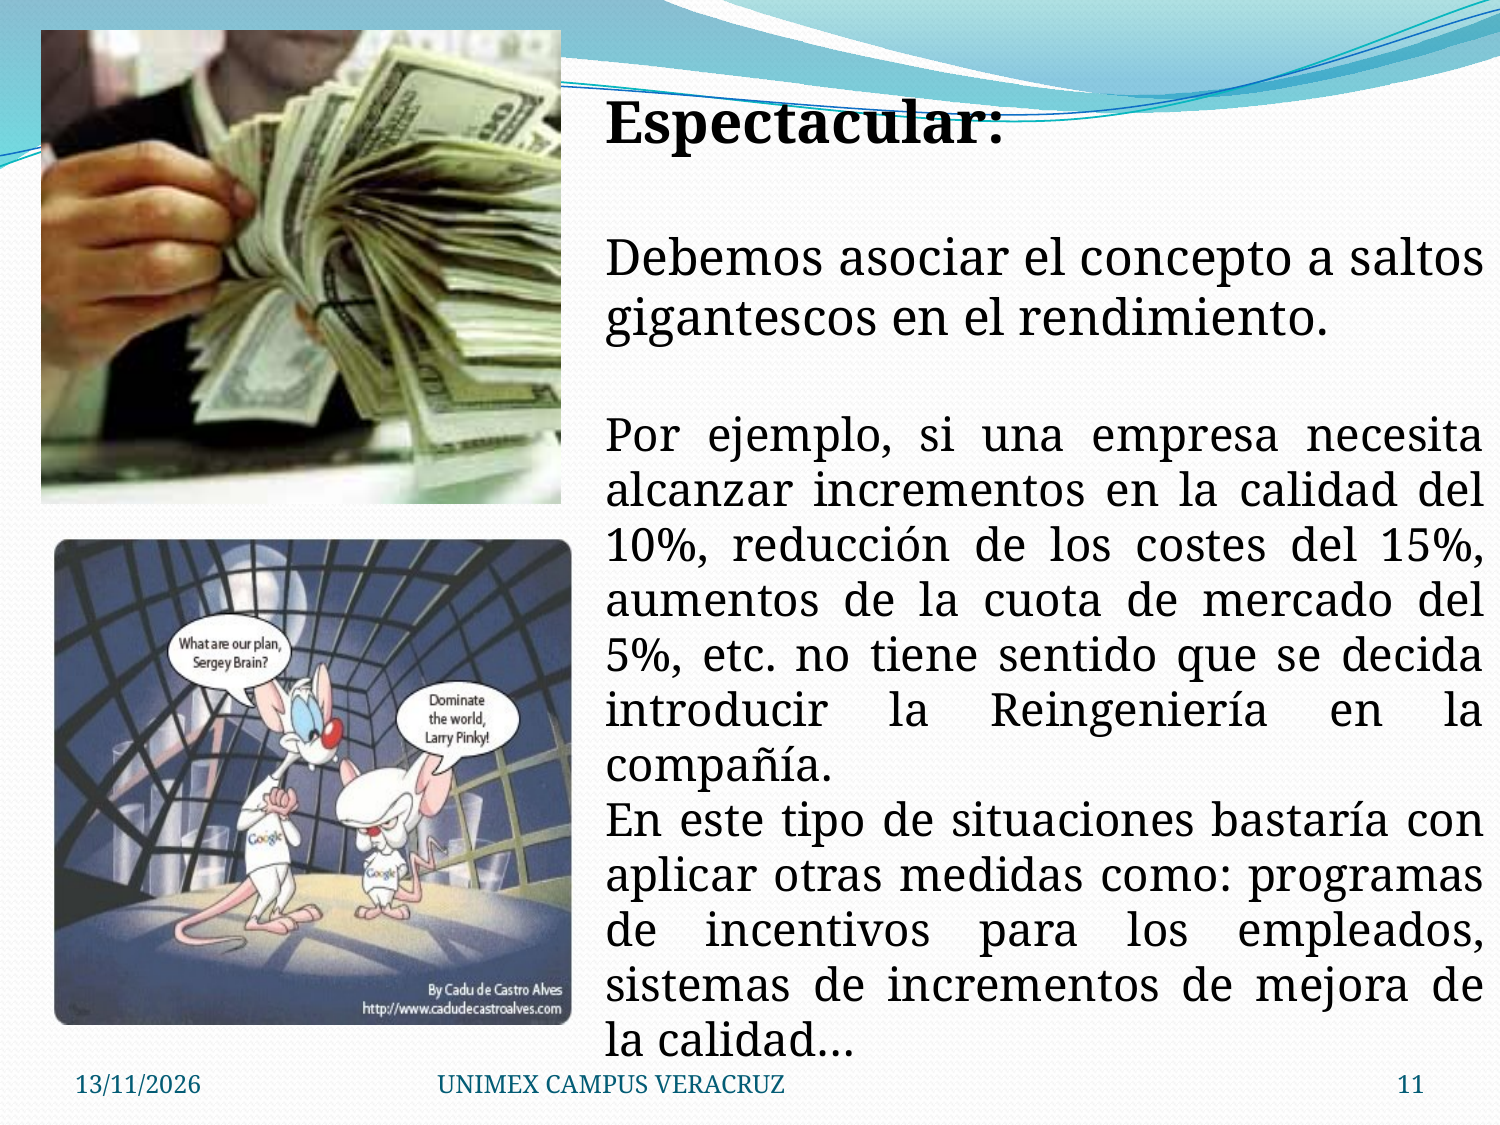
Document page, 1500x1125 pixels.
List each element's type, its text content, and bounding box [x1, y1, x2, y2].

picture [41, 30, 562, 504]
slide_number 11 [1299, 1073, 1425, 1103]
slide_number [75, 1042, 425, 1103]
picture [52, 538, 574, 1026]
footer UNIMEX CAMPUS VERACRUZ [437, 1042, 988, 1103]
text_box Espectacular: Debemos asociar el concepto a saltos gigantescos en el rendimiento. Por ejemplo, si una empresa necesita alcanzar incrementos en la calidad del 10%, reducción de los costes del 15%, aumentos de la cuota de mercado del 5%, etc. no tiene sentido que se decida introducir la Reingeniería en la compañía. En este tipo de situaciones bastaría con aplicar otras medidas como: programas de incentivos para los empleados, sistemas de incrementos de mejora de la calidad… [590, 78, 1500, 1073]
